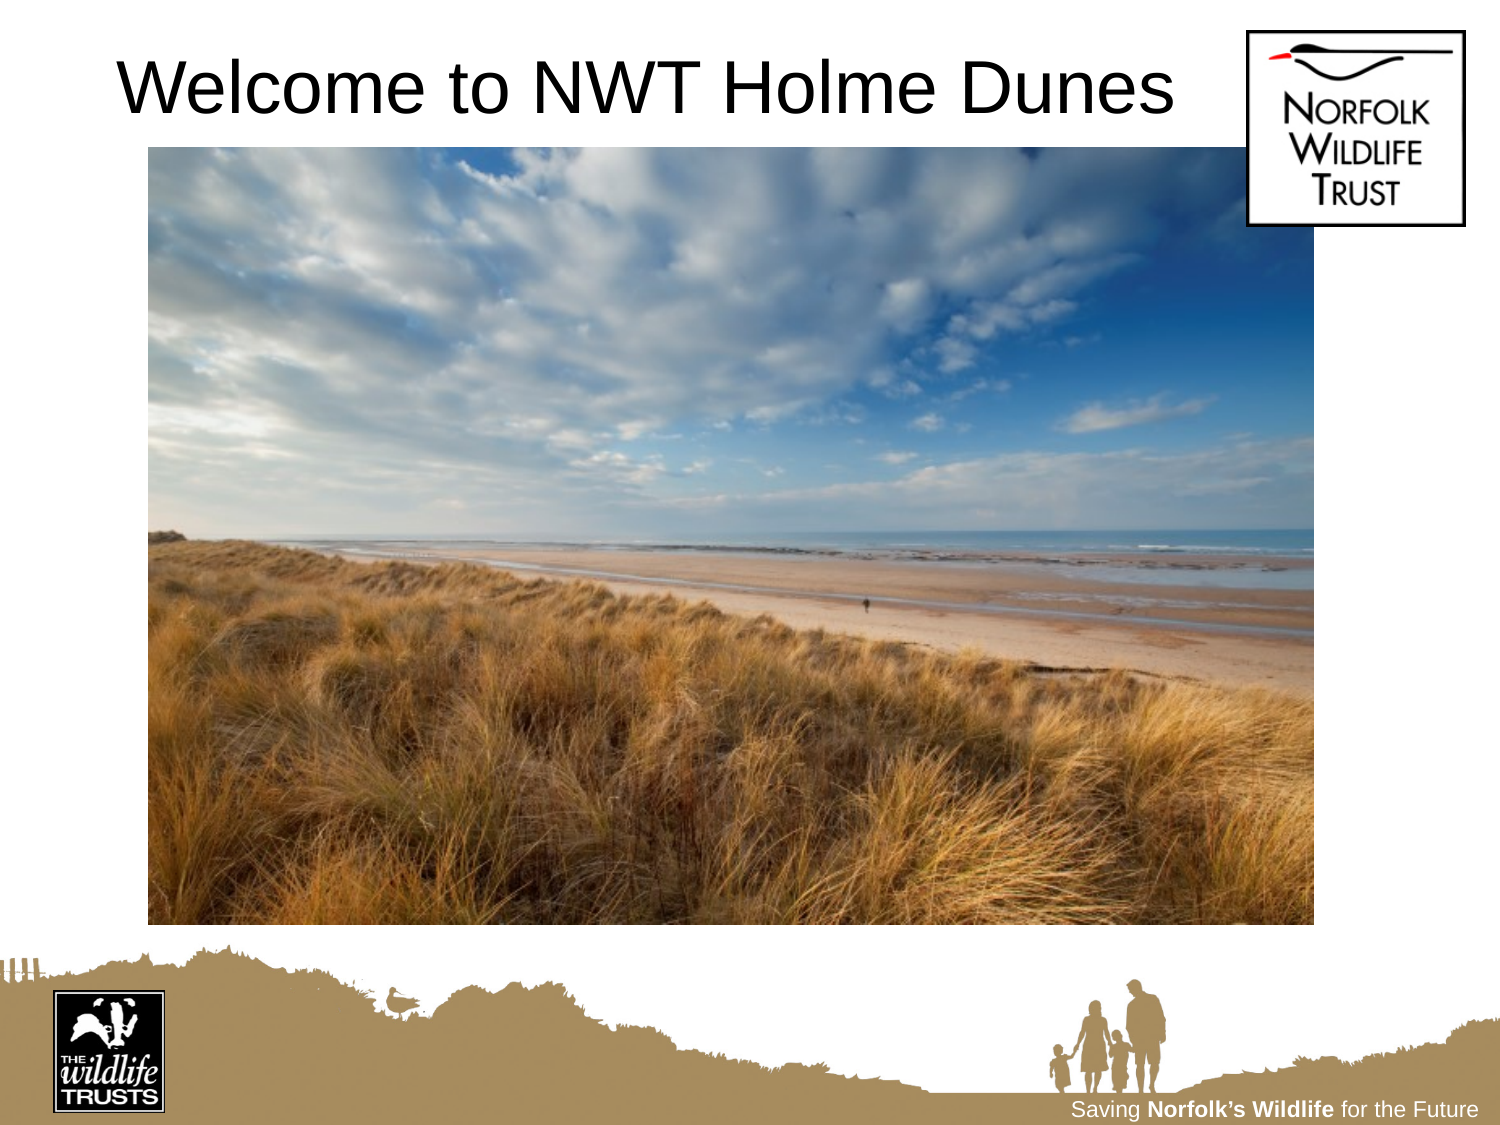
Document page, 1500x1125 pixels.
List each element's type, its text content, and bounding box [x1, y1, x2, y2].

text_box Welcome to NWT Holme Dunes [94, 30, 1199, 136]
picture [0, 30, 1500, 1125]
